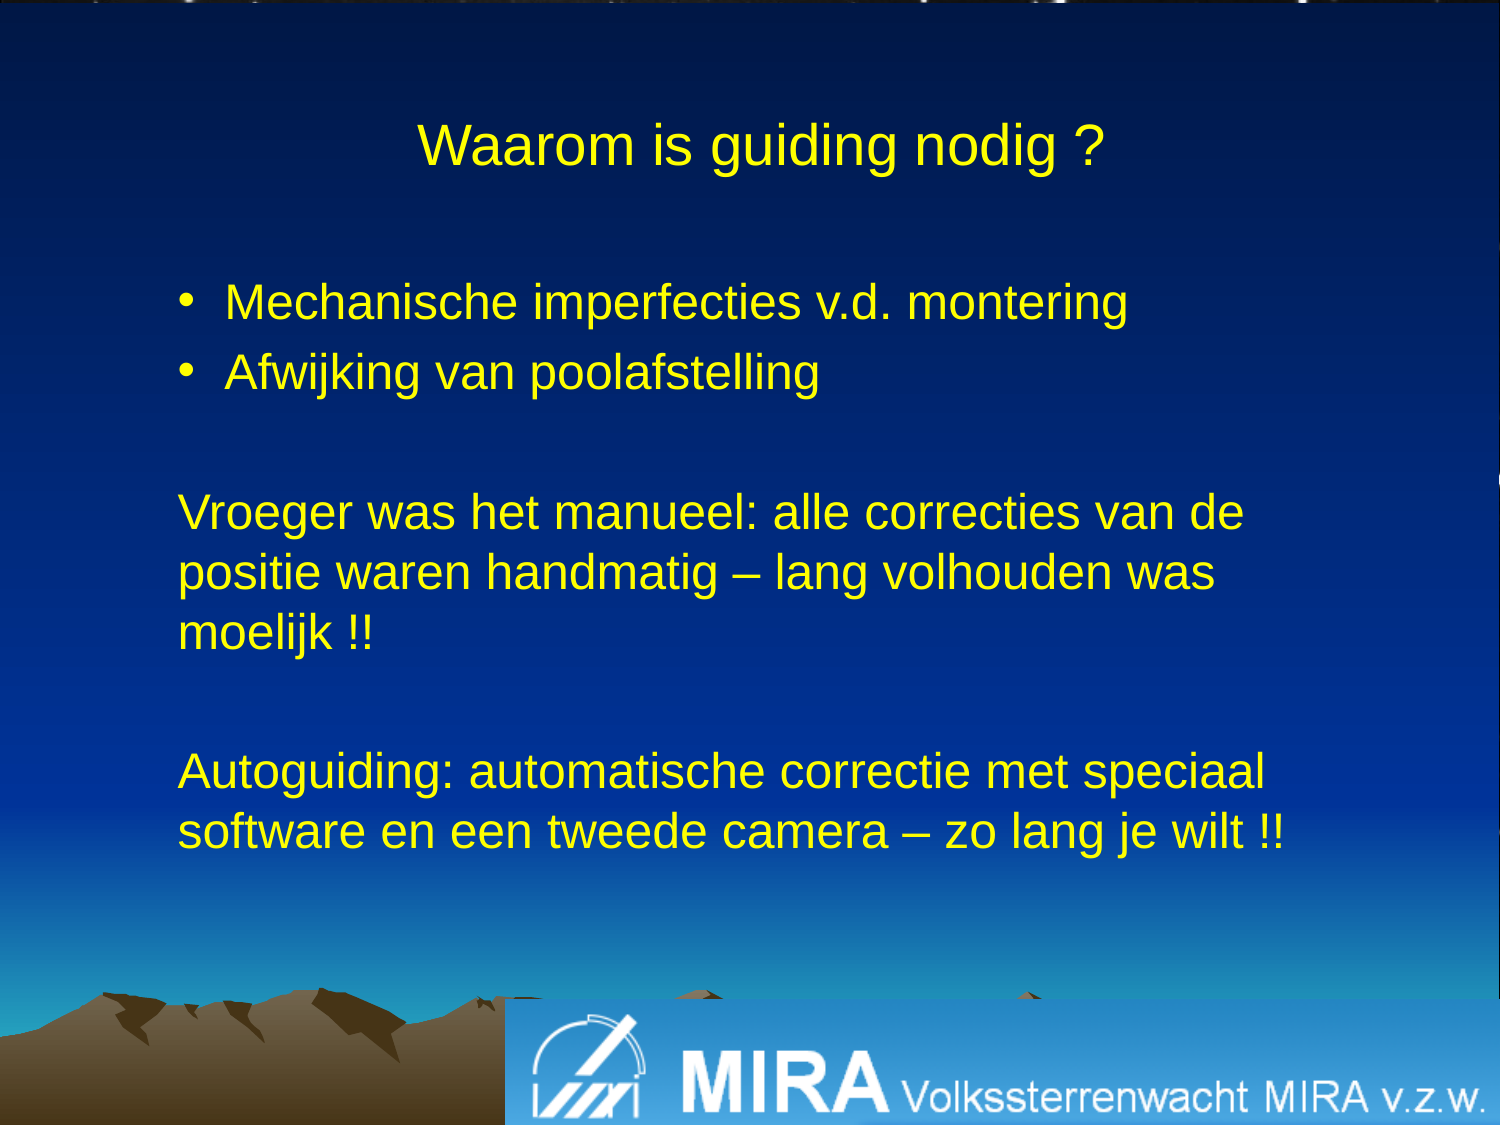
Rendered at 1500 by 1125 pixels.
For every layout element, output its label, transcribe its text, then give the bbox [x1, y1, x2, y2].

subtitle Waarom is guiding nodig ? Mechanische imperfecties v.d. montering Afwijking van poolafstelling Vroeger was het manueel: alle correcties van de positie waren handmatig – lang volhouden was moelijk !! Autoguiding: automatische correctie met speciaal software en een tweede camera – zo lang je wilt !! [87, 99, 1363, 950]
picture [0, 0, 1500, 1125]
